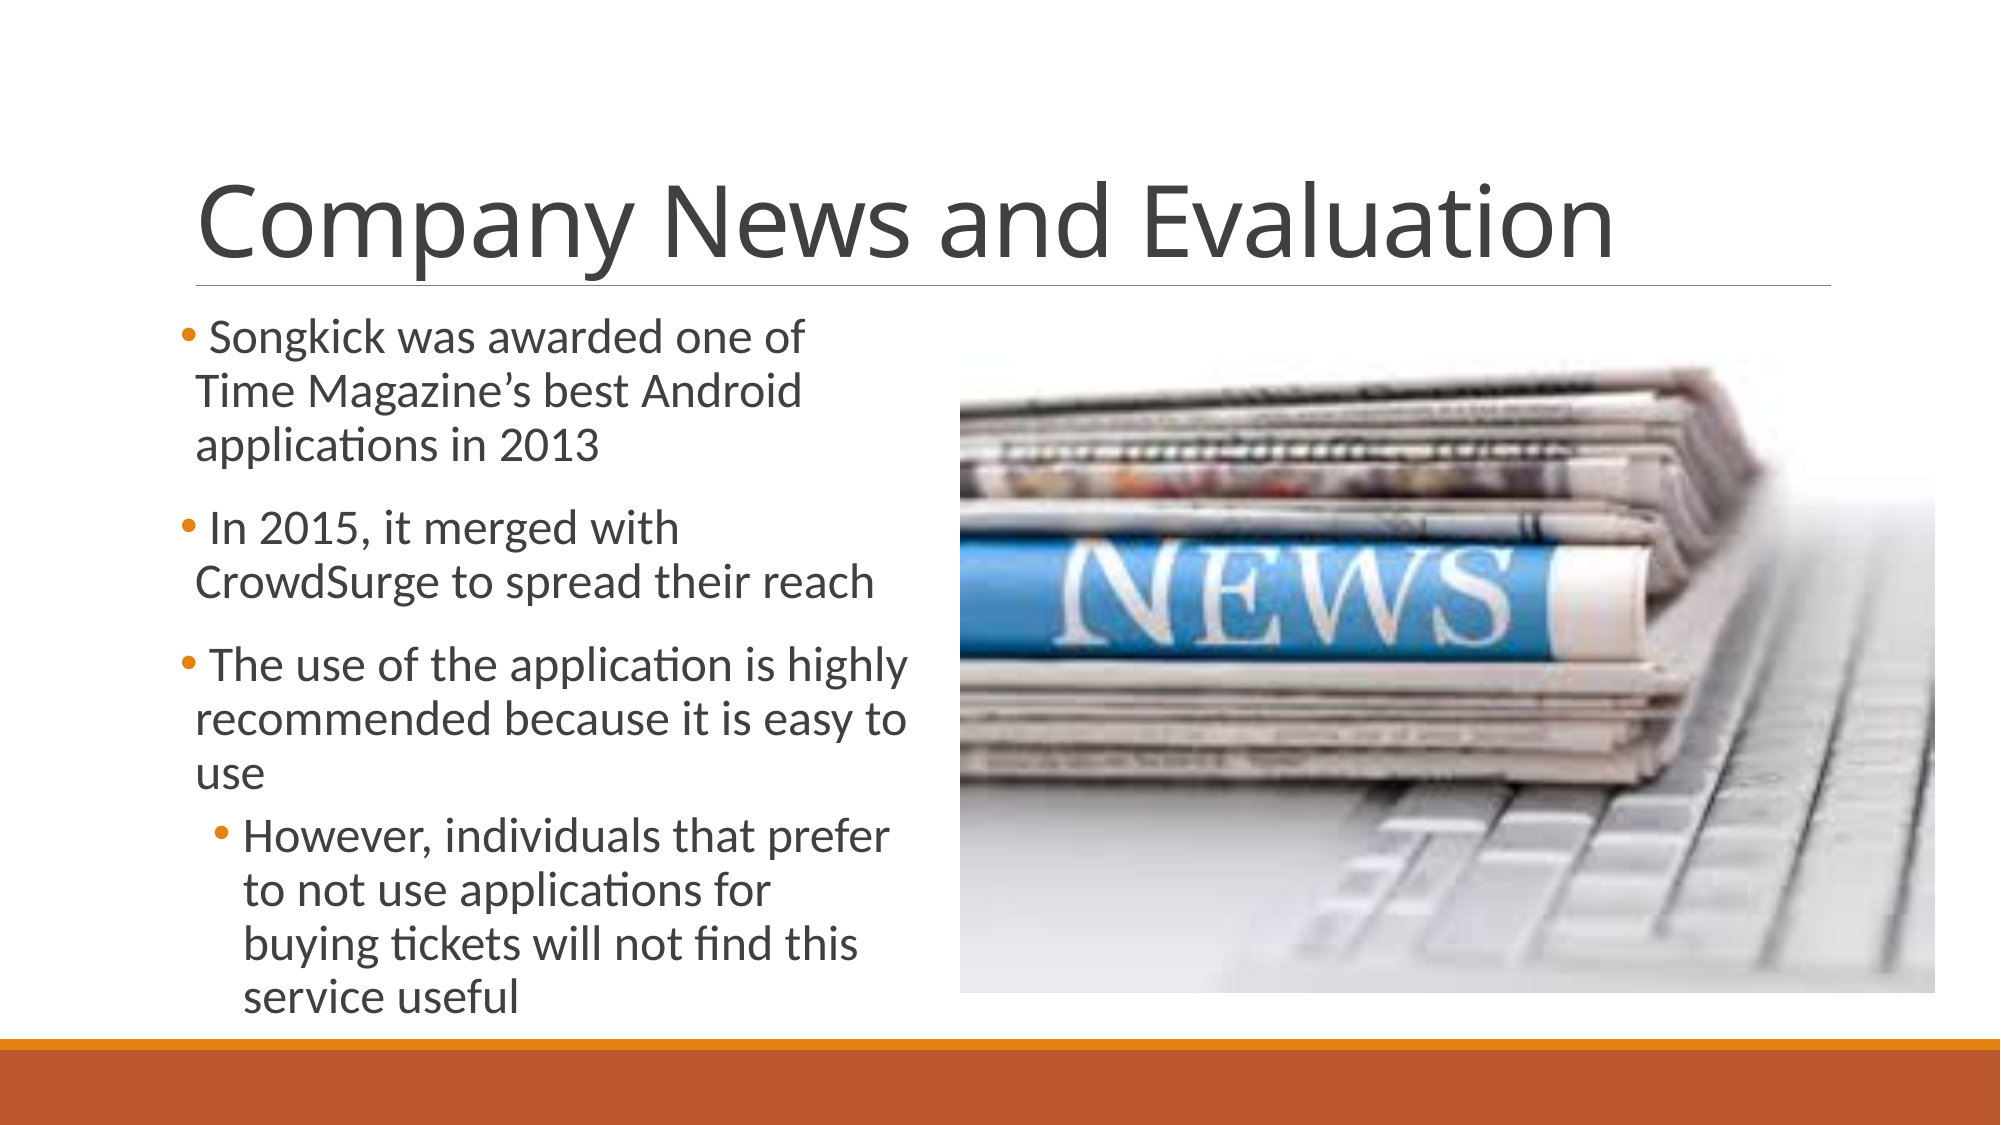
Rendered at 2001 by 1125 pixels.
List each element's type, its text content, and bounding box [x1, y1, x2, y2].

title Company News and Evaluation [180, 47, 1830, 285]
list Songkick was awarded one of Time Magazine’s best Android applications in 2013 In 2015, it merged with CrowdSurge to spread their reach The use of the application is highly recommended because it is easy to use However, individuals that prefer to not use applications for buying tickets will not find this service useful [180, 302, 915, 963]
picture [959, 302, 1936, 994]
